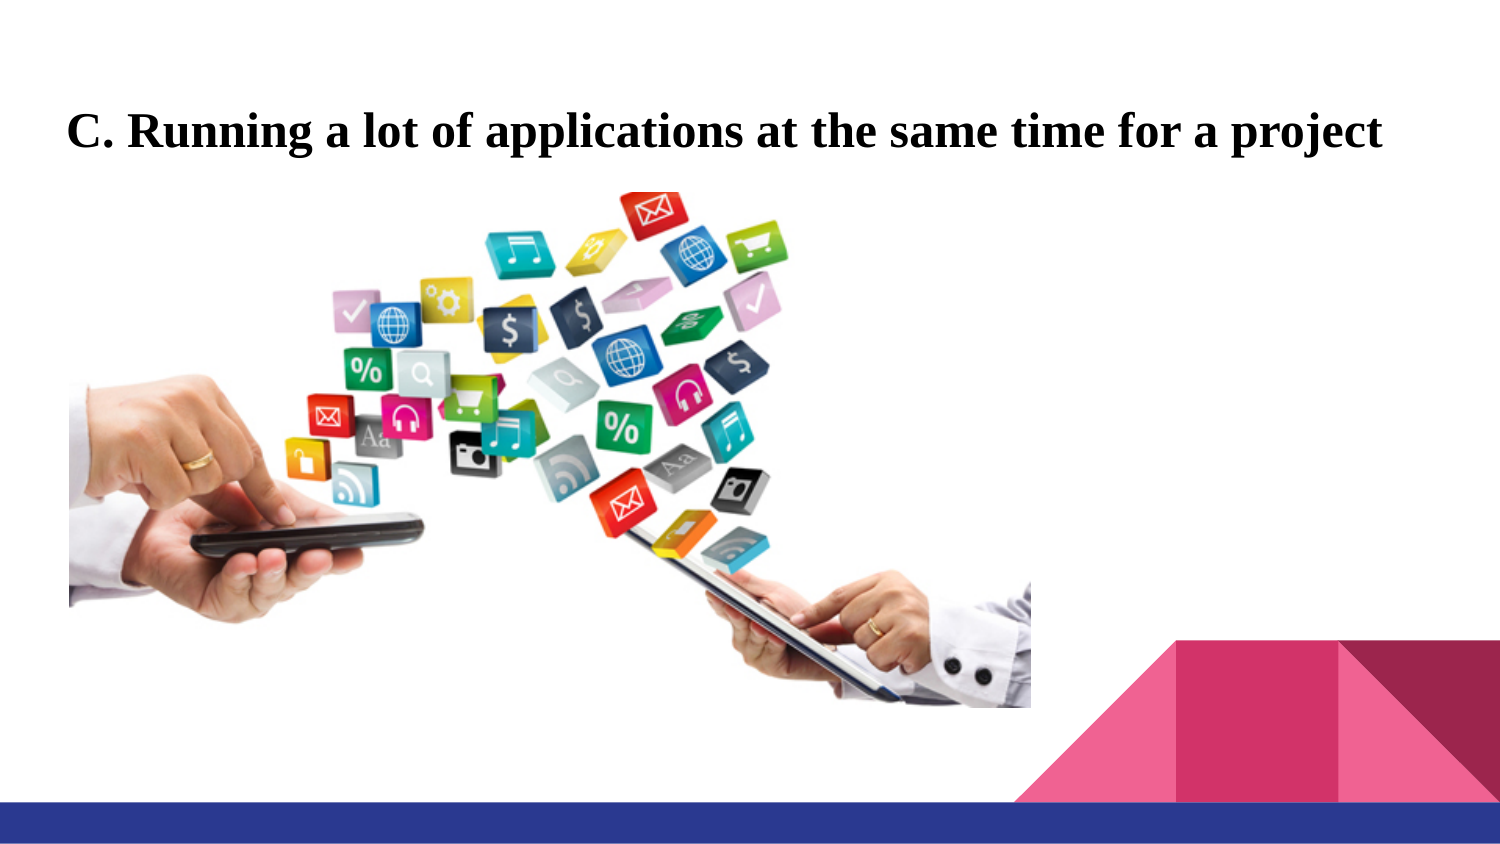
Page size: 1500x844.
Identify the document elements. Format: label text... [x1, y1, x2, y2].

picture [68, 191, 1031, 708]
list C. Running a lot of applications at the same time for a project [51, 52, 1449, 601]
